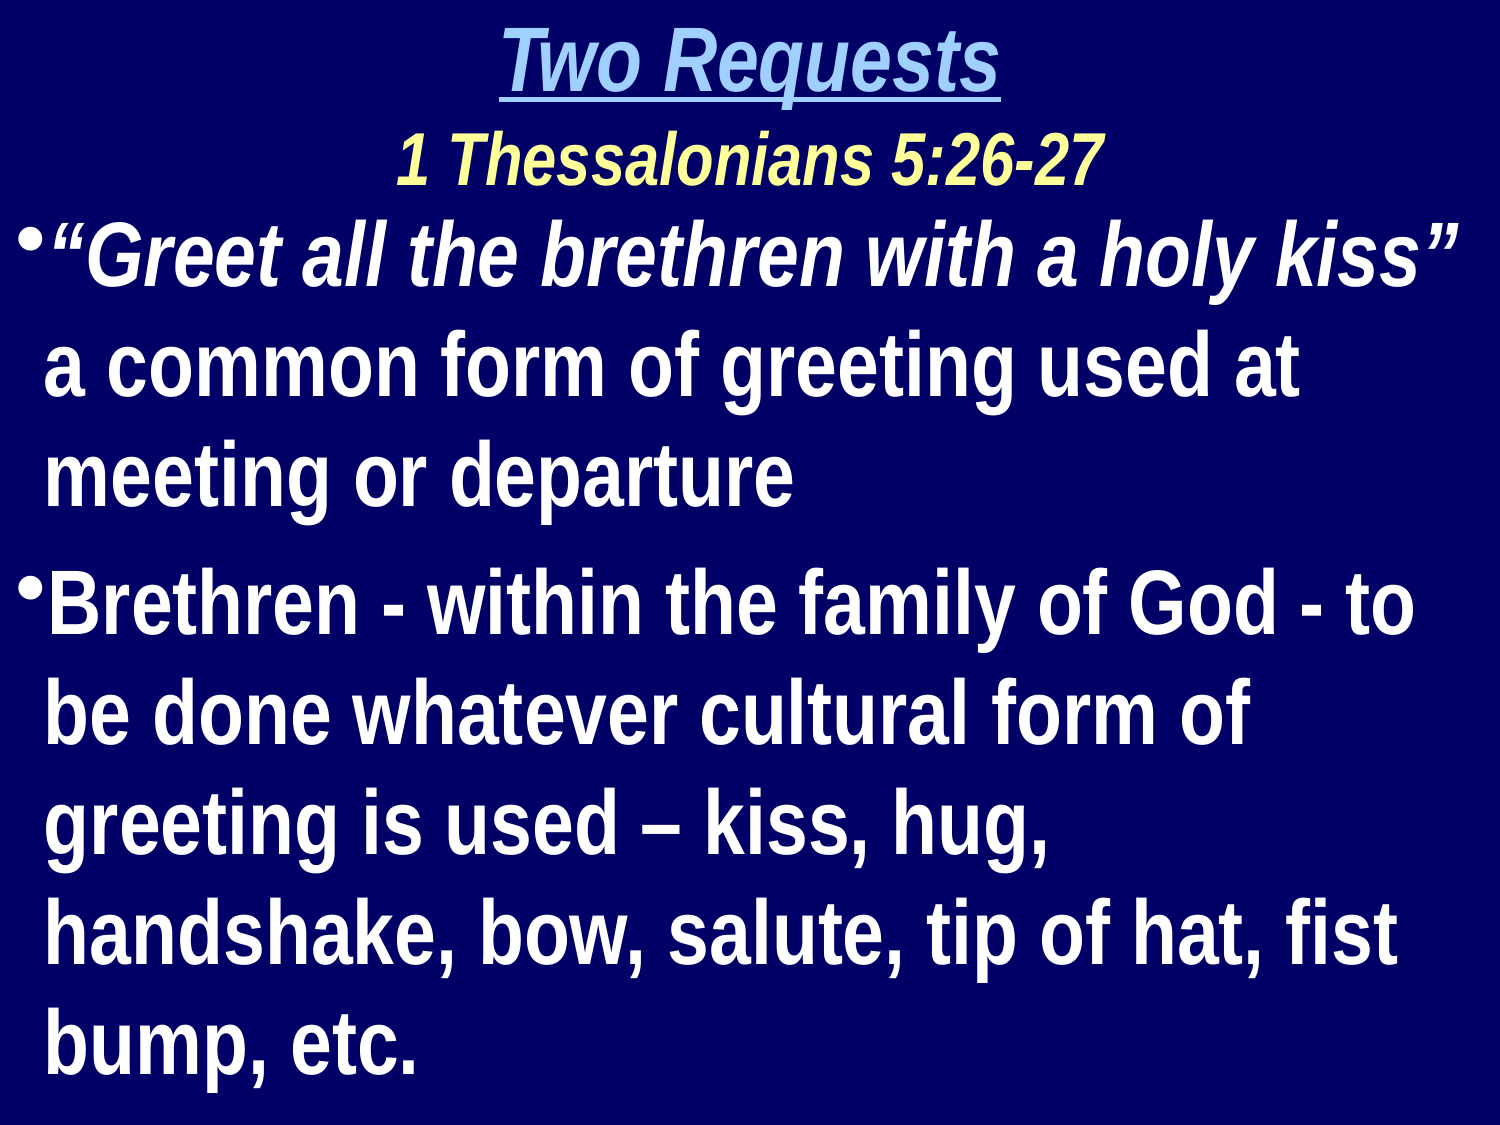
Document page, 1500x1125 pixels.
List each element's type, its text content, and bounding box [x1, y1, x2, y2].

title Two Requests 1 Thessalonians 5:26-27 [0, 0, 1500, 187]
list “Greet all the brethren with a holy kiss” a common form of greeting used at meeting or departure Brethren - within the family of God - to be done whatever cultural form of greeting is used – kiss, hug, handshake, bow, salute, tip of hat, fist bump, etc. [0, 187, 1500, 1125]
